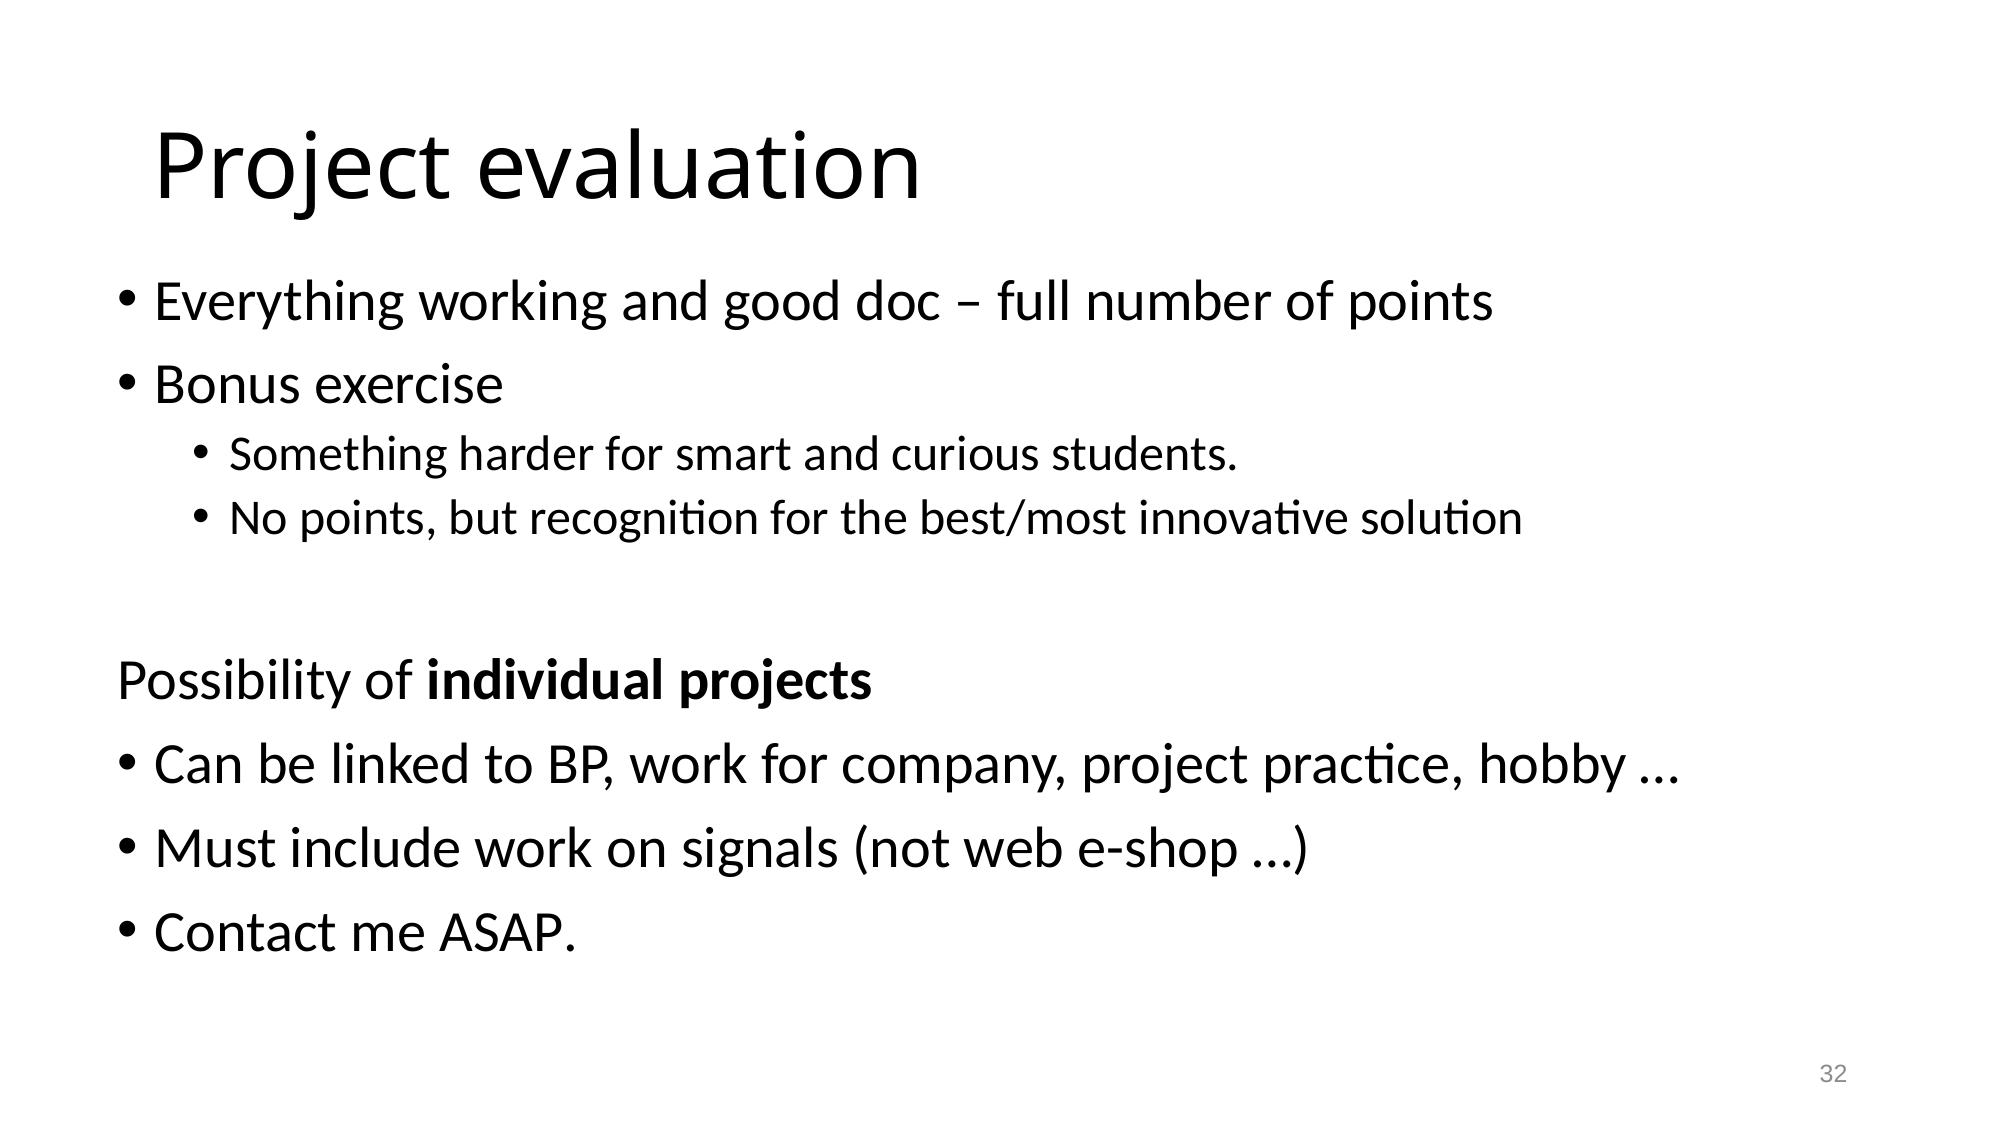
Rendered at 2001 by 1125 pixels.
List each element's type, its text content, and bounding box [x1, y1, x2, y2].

list Everything working and good doc – full number of points Bonus exercise Something harder for smart and curious students. No points, but recognition for the best/most innovative solution Possibility of individual projects Can be linked to BP, work for company, project practice, hobby … Must include work on signals (not web e-shop …) Contact me ASAP. [102, 262, 1934, 1083]
title Project evaluation [137, 59, 1863, 262]
slide_number 32 [1412, 1042, 1863, 1103]
